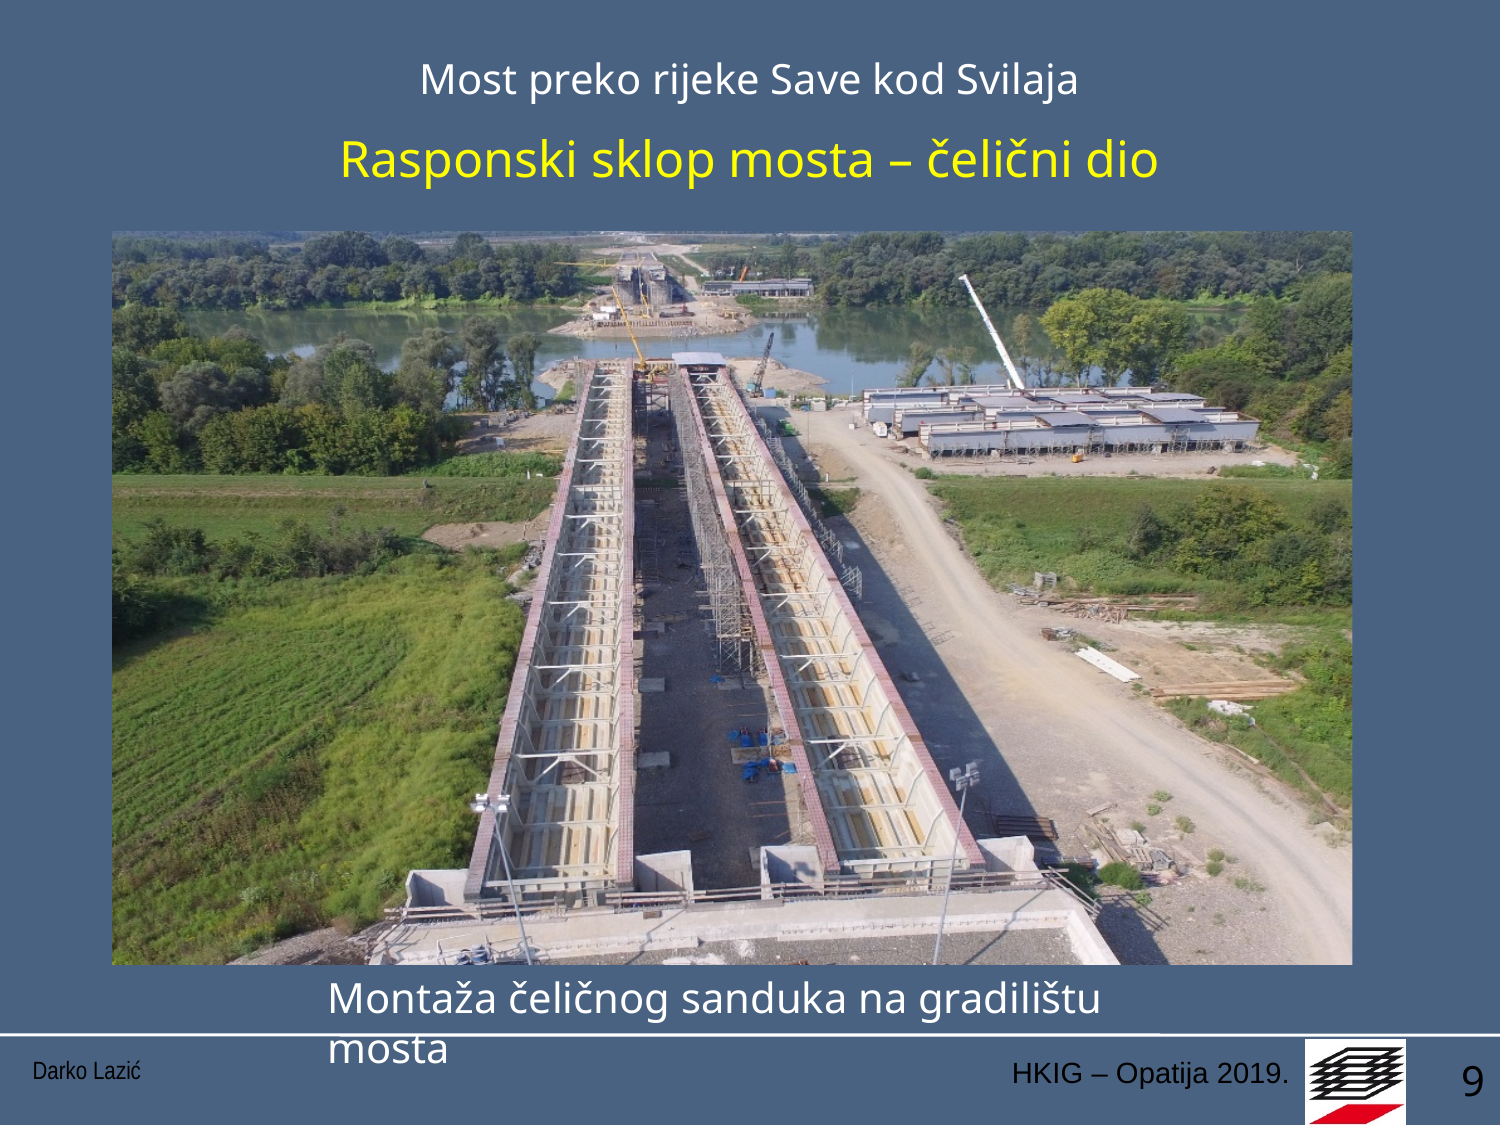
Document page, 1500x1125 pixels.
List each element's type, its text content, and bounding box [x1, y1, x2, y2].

slide_number 9 [1316, 1046, 1500, 1125]
picture [1305, 1039, 1406, 1125]
title Most preko rijeke Save kod Svilaja Rasponski sklop mosta – čelični dio [75, 45, 1425, 233]
slide_number Darko Lazić [17, 1046, 999, 1125]
text_box Montaža čeličnog sanduka na gradilištu mosta [312, 973, 1211, 1079]
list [111, 231, 1353, 965]
